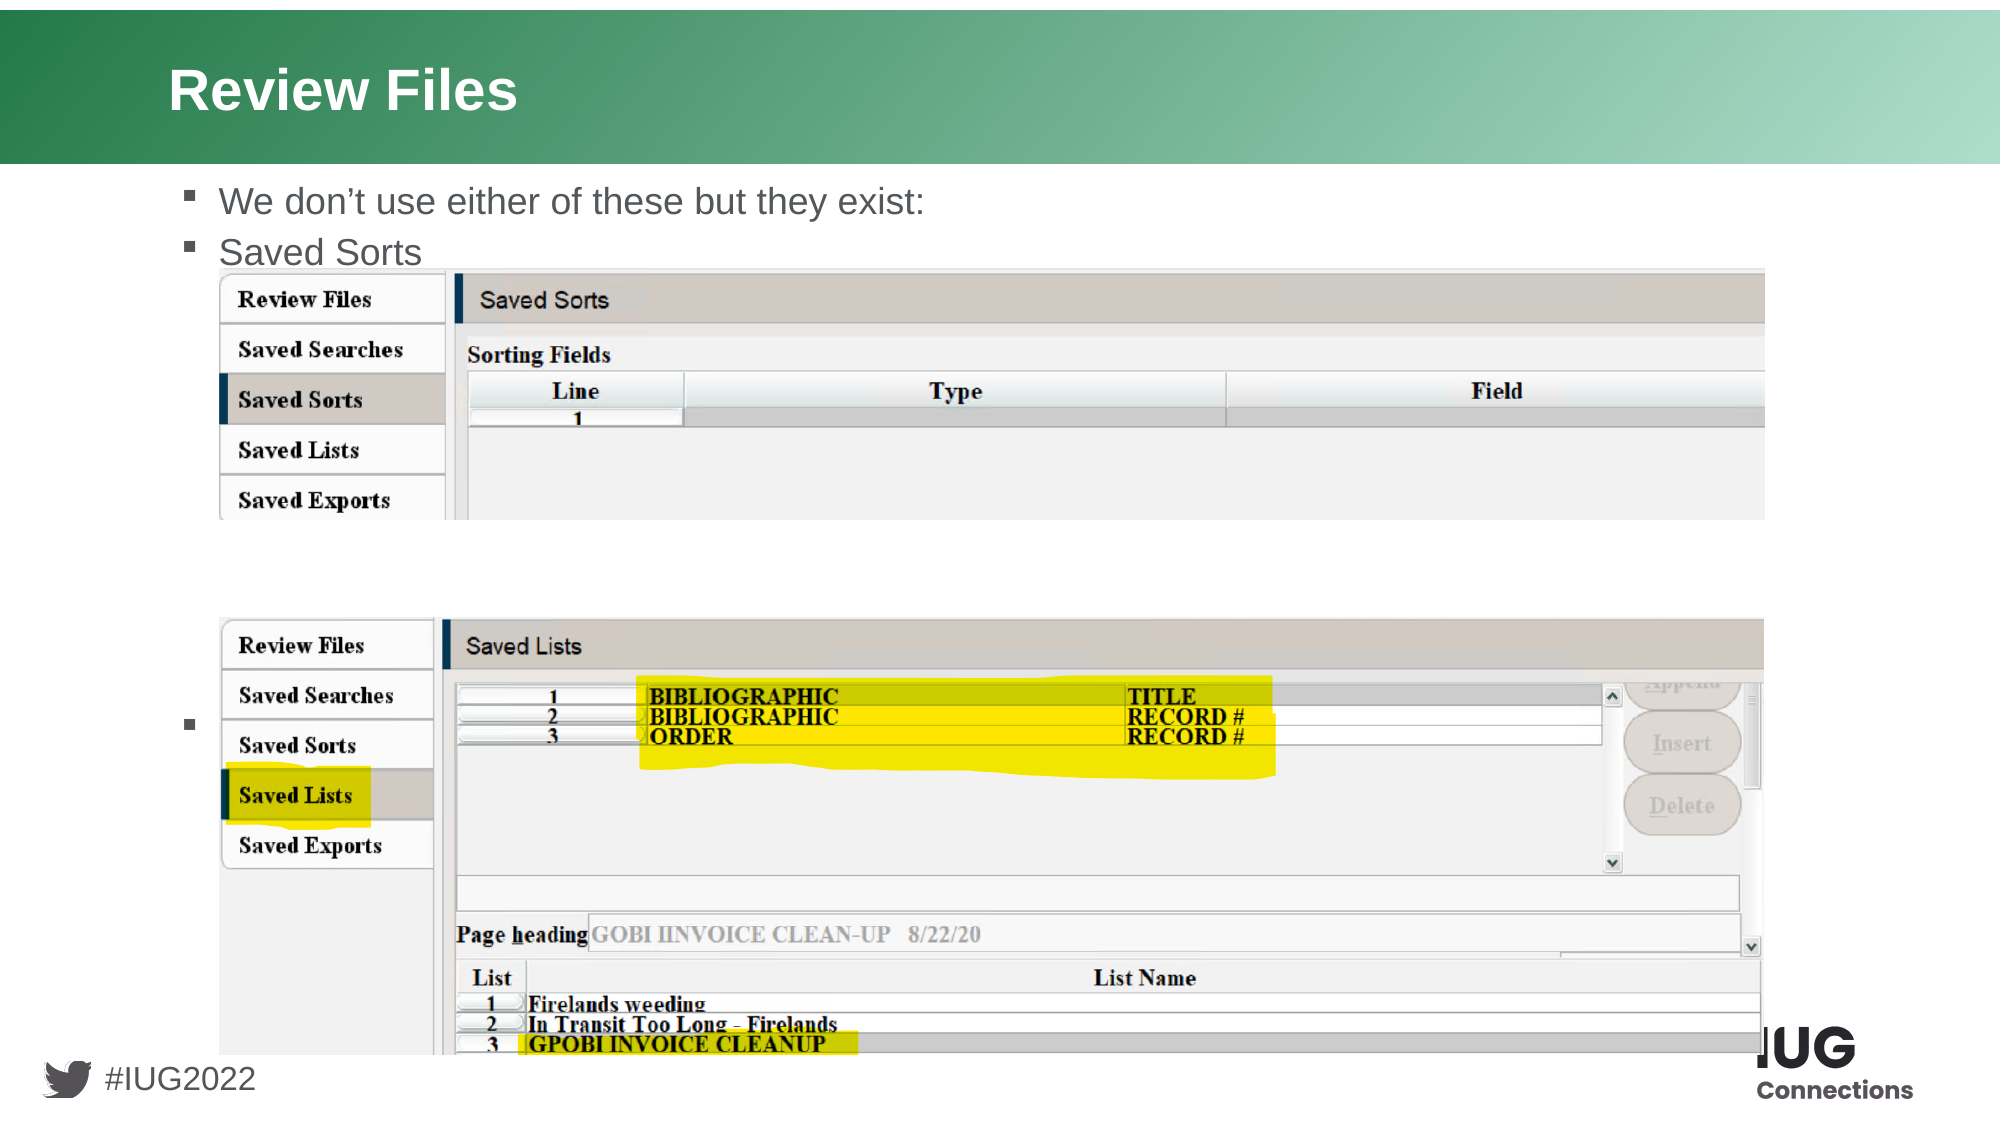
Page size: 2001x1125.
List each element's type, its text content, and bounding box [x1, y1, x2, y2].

list We don’t use either of these but they exist: Saved Sorts Saved Lists [90, 174, 1910, 1038]
title Review Files [153, 39, 1879, 136]
picture [219, 268, 1765, 520]
picture [219, 616, 2001, 1125]
picture [42, 1061, 91, 1098]
